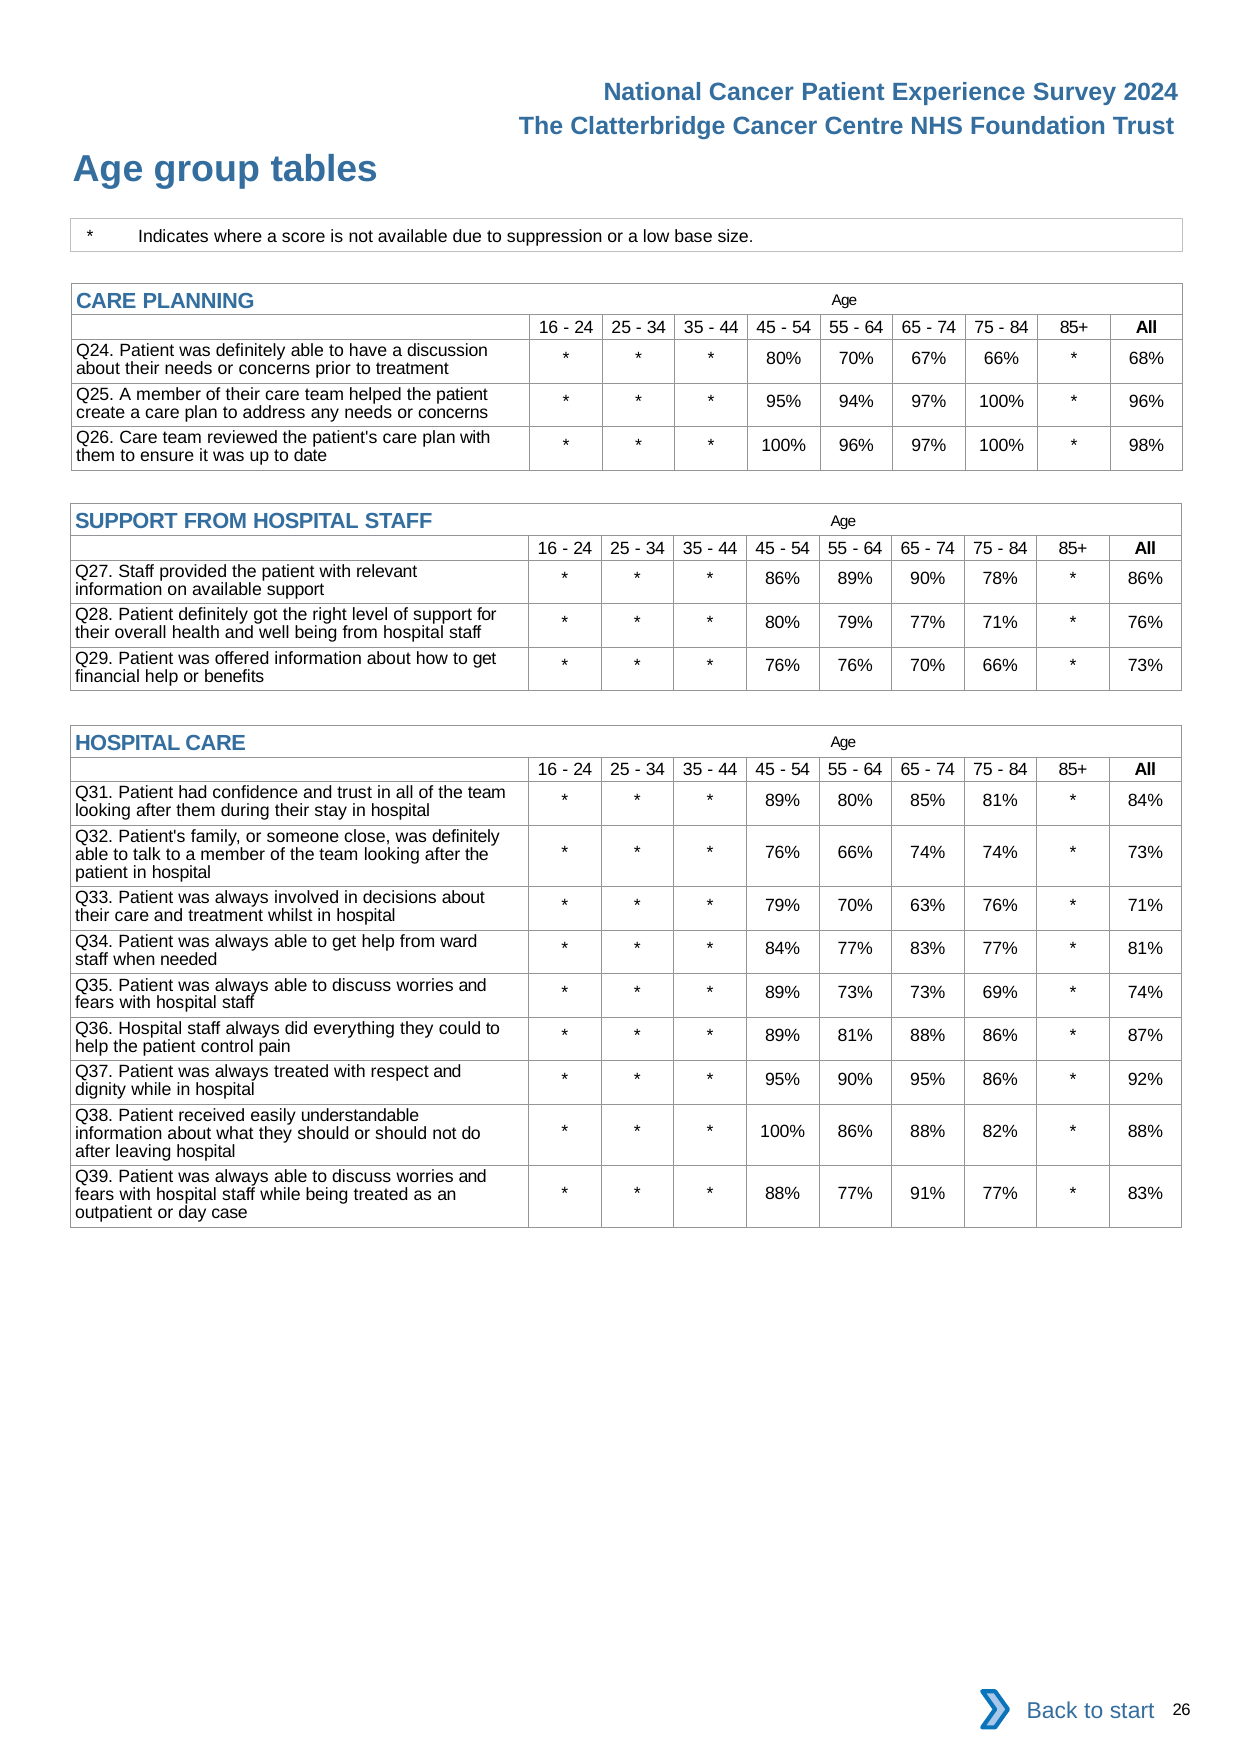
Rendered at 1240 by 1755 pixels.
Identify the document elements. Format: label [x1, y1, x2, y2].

table_cell [529, 536, 601, 560]
table_cell [674, 1166, 746, 1227]
table_cell [71, 826, 528, 886]
table_cell [1111, 315, 1182, 339]
table_cell [1110, 604, 1181, 647]
table_cell [71, 536, 528, 560]
table_cell [820, 782, 891, 825]
table_cell [1037, 1105, 1109, 1165]
table_cell [1111, 340, 1182, 383]
table_cell [71, 1061, 528, 1104]
table_cell [602, 648, 673, 690]
table_cell [529, 782, 601, 825]
table_cell [71, 648, 528, 690]
table_cell [602, 1061, 673, 1104]
table_cell [1037, 1061, 1109, 1104]
table_cell [1110, 1105, 1181, 1165]
table_cell [965, 604, 1036, 647]
table_cell [820, 887, 891, 930]
table_cell [529, 826, 601, 886]
table_cell [530, 384, 602, 426]
table_cell [602, 536, 673, 560]
table_cell [1038, 315, 1110, 339]
table_cell [1037, 536, 1109, 560]
table_cell [892, 758, 964, 781]
table_cell [602, 1166, 673, 1227]
table_cell [748, 427, 820, 470]
table_cell [603, 427, 674, 470]
table_cell [747, 536, 819, 560]
table_cell [674, 887, 746, 930]
table_cell [893, 384, 965, 426]
table_cell [529, 887, 601, 930]
table_cell [965, 887, 1036, 930]
table_cell [674, 1061, 746, 1104]
table_cell [965, 1061, 1036, 1104]
table_cell [603, 315, 674, 339]
table_cell [892, 1166, 964, 1227]
table_cell [675, 315, 747, 339]
table_cell [747, 974, 819, 1017]
table_cell [821, 384, 892, 426]
table_cell [965, 561, 1036, 603]
table_cell [602, 561, 673, 603]
table_cell [71, 887, 528, 930]
table_header [72, 284, 1182, 314]
table_cell [1038, 427, 1110, 470]
table_cell [820, 974, 891, 1017]
table_cell [674, 782, 746, 825]
table_cell [820, 536, 891, 560]
table_cell [602, 1018, 673, 1060]
table_cell [820, 931, 891, 973]
table_cell [1110, 826, 1181, 886]
table_cell [965, 536, 1036, 560]
table_cell [71, 561, 528, 603]
table_cell [1037, 758, 1109, 781]
table_cell [965, 826, 1036, 886]
table_cell [1110, 648, 1181, 690]
table_cell [748, 340, 820, 383]
table_cell [674, 648, 746, 690]
table_cell [602, 782, 673, 825]
table_cell [1110, 1061, 1181, 1104]
table_cell [892, 887, 964, 930]
table_cell [965, 782, 1036, 825]
table_cell [820, 604, 891, 647]
table_cell [674, 974, 746, 1017]
table_cell [674, 1018, 746, 1060]
title [70, 252, 690, 438]
table_cell [966, 427, 1037, 470]
table_header [71, 504, 1181, 535]
table_cell [602, 604, 673, 647]
table_cell [529, 1105, 601, 1165]
table_cell [892, 1018, 964, 1060]
table_cell [529, 1018, 601, 1060]
table_cell [965, 931, 1036, 973]
table_cell [72, 315, 529, 339]
table_cell [1037, 931, 1109, 973]
table_cell [1110, 782, 1181, 825]
table_cell [820, 648, 891, 690]
table_cell [71, 782, 528, 825]
table_cell [820, 1166, 891, 1227]
table_cell [965, 1105, 1036, 1165]
table_cell [71, 974, 528, 1017]
table_cell [529, 758, 601, 781]
table_cell [820, 1105, 891, 1165]
table_cell [892, 1061, 964, 1104]
table_cell [675, 384, 747, 426]
table_cell [1037, 782, 1109, 825]
table_cell [966, 315, 1037, 339]
table_cell [892, 931, 964, 973]
table_cell [1111, 384, 1182, 426]
table_cell [602, 931, 673, 973]
table_cell [747, 826, 819, 886]
table_cell [72, 384, 529, 426]
table_cell [1110, 536, 1181, 560]
table_cell [72, 427, 529, 470]
table_cell [71, 1105, 528, 1165]
table_cell [603, 384, 674, 426]
table_cell [892, 1105, 964, 1165]
table_cell [820, 1061, 891, 1104]
table_cell [747, 1061, 819, 1104]
table_cell [529, 604, 601, 647]
table_cell [675, 427, 747, 470]
table_cell [966, 340, 1037, 383]
table_cell [1037, 1166, 1109, 1227]
table_cell [820, 1018, 891, 1060]
table_cell [747, 1166, 819, 1227]
table_cell [892, 648, 964, 690]
table_cell [893, 315, 965, 339]
table_cell [1110, 758, 1181, 781]
table_cell [747, 1105, 819, 1165]
table_cell [674, 561, 746, 603]
table_cell [529, 1166, 601, 1227]
text_box [70, 218, 1183, 252]
table_cell [674, 826, 746, 886]
table_cell [1037, 974, 1109, 1017]
table_cell [1110, 931, 1181, 973]
table_cell [1037, 561, 1109, 603]
table_cell [820, 758, 891, 781]
table_cell [71, 931, 528, 973]
slide_number [1170, 1699, 1234, 1720]
table_cell [821, 315, 892, 339]
table_cell [747, 561, 819, 603]
table_cell [1111, 427, 1182, 470]
table_cell [1110, 974, 1181, 1017]
table_cell [821, 340, 892, 383]
table_cell [966, 384, 1037, 426]
table_cell [529, 648, 601, 690]
table_cell [965, 758, 1036, 781]
table_cell [892, 561, 964, 603]
table_cell [747, 887, 819, 930]
table_cell [674, 1105, 746, 1165]
table_cell [71, 758, 528, 781]
table_cell [674, 931, 746, 973]
table_cell [674, 604, 746, 647]
table_cell [747, 648, 819, 690]
table_cell [1037, 887, 1109, 930]
table_cell [71, 604, 528, 647]
table_cell [675, 340, 747, 383]
table_cell [820, 826, 891, 886]
table_cell [1110, 561, 1181, 603]
table_cell [892, 974, 964, 1017]
table_cell [892, 536, 964, 560]
table_cell [965, 1018, 1036, 1060]
text_box [503, 68, 1194, 147]
table_cell [1038, 340, 1110, 383]
table_cell [530, 315, 602, 339]
table_cell [893, 427, 965, 470]
table_cell [1037, 826, 1109, 886]
table_cell [747, 758, 819, 781]
table_cell [892, 604, 964, 647]
table_cell [602, 974, 673, 1017]
table_cell [602, 887, 673, 930]
table_cell [965, 974, 1036, 1017]
table_cell [892, 826, 964, 886]
table_cell [602, 826, 673, 886]
table_cell [748, 384, 820, 426]
table_cell [72, 340, 529, 383]
table_cell [674, 758, 746, 781]
title [70, 144, 690, 218]
table_cell [747, 931, 819, 973]
table_cell [602, 1105, 673, 1165]
table_cell [529, 561, 601, 603]
table_cell [1110, 1018, 1181, 1060]
table_cell [1037, 648, 1109, 690]
table_cell [747, 604, 819, 647]
table_cell [820, 561, 891, 603]
table_cell [530, 340, 602, 383]
table_cell [1037, 1018, 1109, 1060]
table_header [71, 726, 1181, 757]
table_cell [1037, 604, 1109, 647]
table_cell [71, 1018, 528, 1060]
table_cell [530, 427, 602, 470]
table_cell [603, 340, 674, 383]
table_cell [965, 1166, 1036, 1227]
table_cell [747, 782, 819, 825]
table_cell [747, 1018, 819, 1060]
table_cell [529, 1061, 601, 1104]
table_cell [1038, 384, 1110, 426]
table_cell [529, 931, 601, 973]
table_cell [71, 1166, 528, 1227]
table_cell [821, 427, 892, 470]
table_cell [748, 315, 820, 339]
table_cell [893, 340, 965, 383]
text_box [981, 1677, 1170, 1741]
table_cell [1110, 1166, 1181, 1227]
table_cell [892, 782, 964, 825]
table_cell [529, 974, 601, 1017]
table_cell [1110, 887, 1181, 930]
table_cell [674, 536, 746, 560]
table_cell [602, 758, 673, 781]
table_cell [965, 648, 1036, 690]
